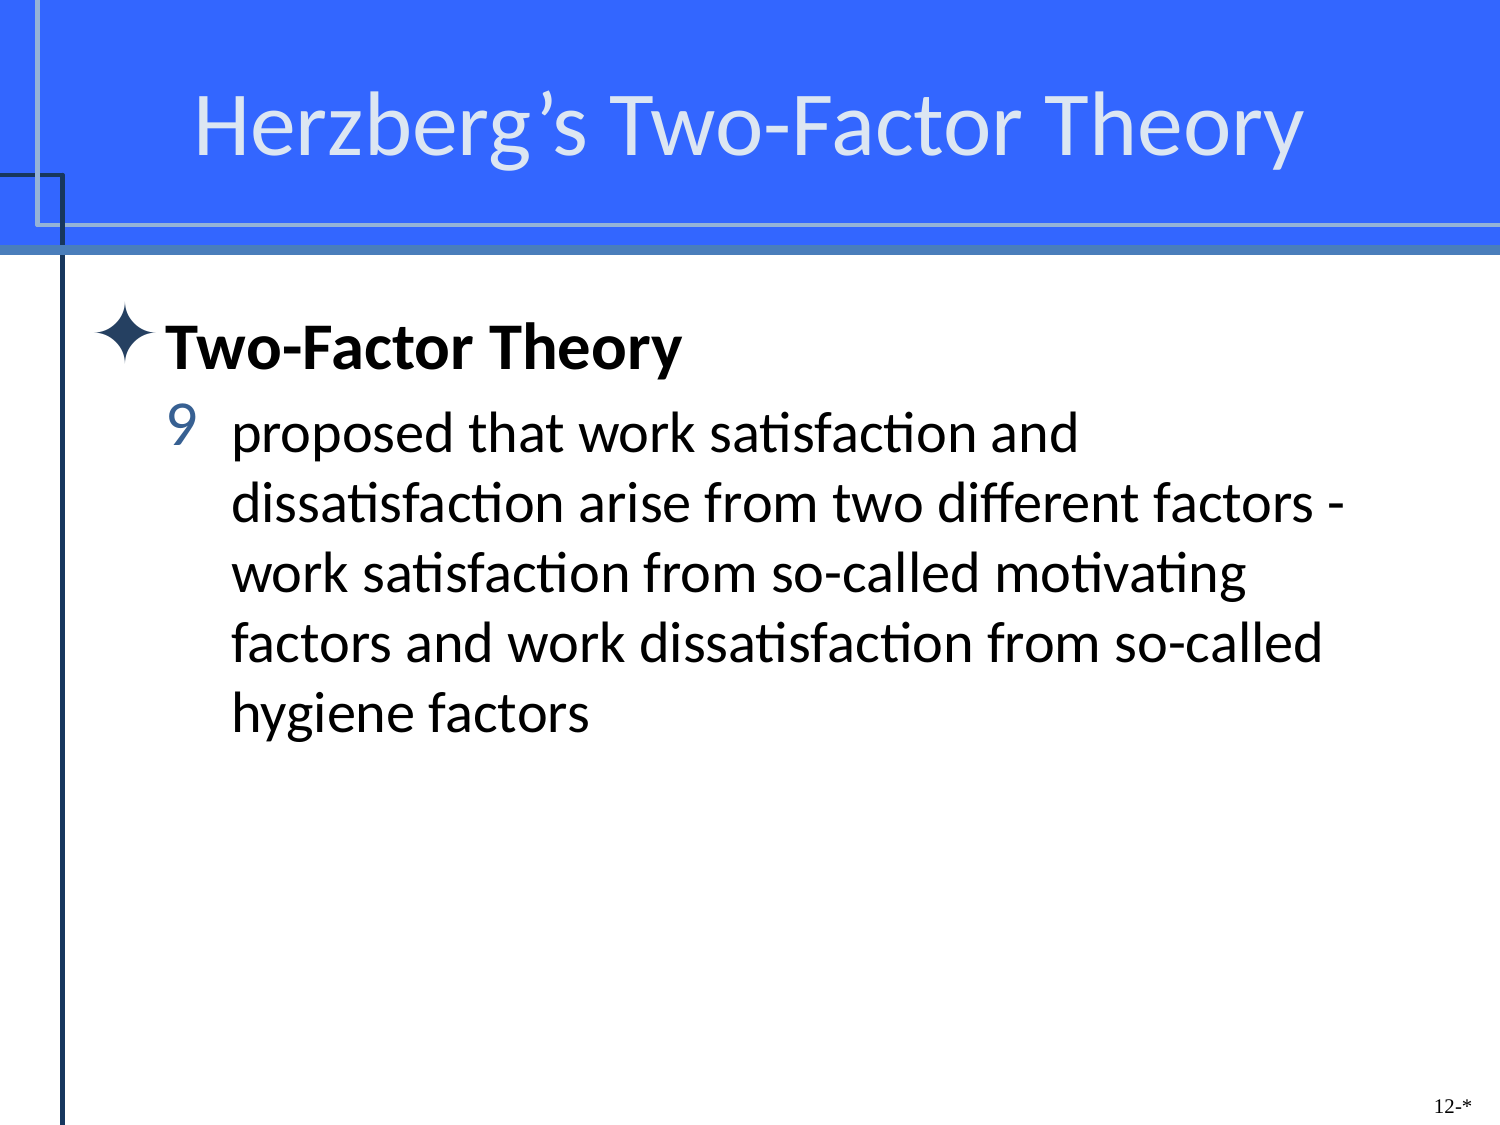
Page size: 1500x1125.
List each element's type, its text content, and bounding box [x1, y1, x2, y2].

list Two-Factor Theory proposed that work satisfaction and dissatisfaction arise from two different factors - work satisfaction from so-called motivating factors and work dissatisfaction from so-called hygiene factors [75, 295, 1425, 1038]
title Herzberg’s Two-Factor Theory [75, 24, 1425, 213]
